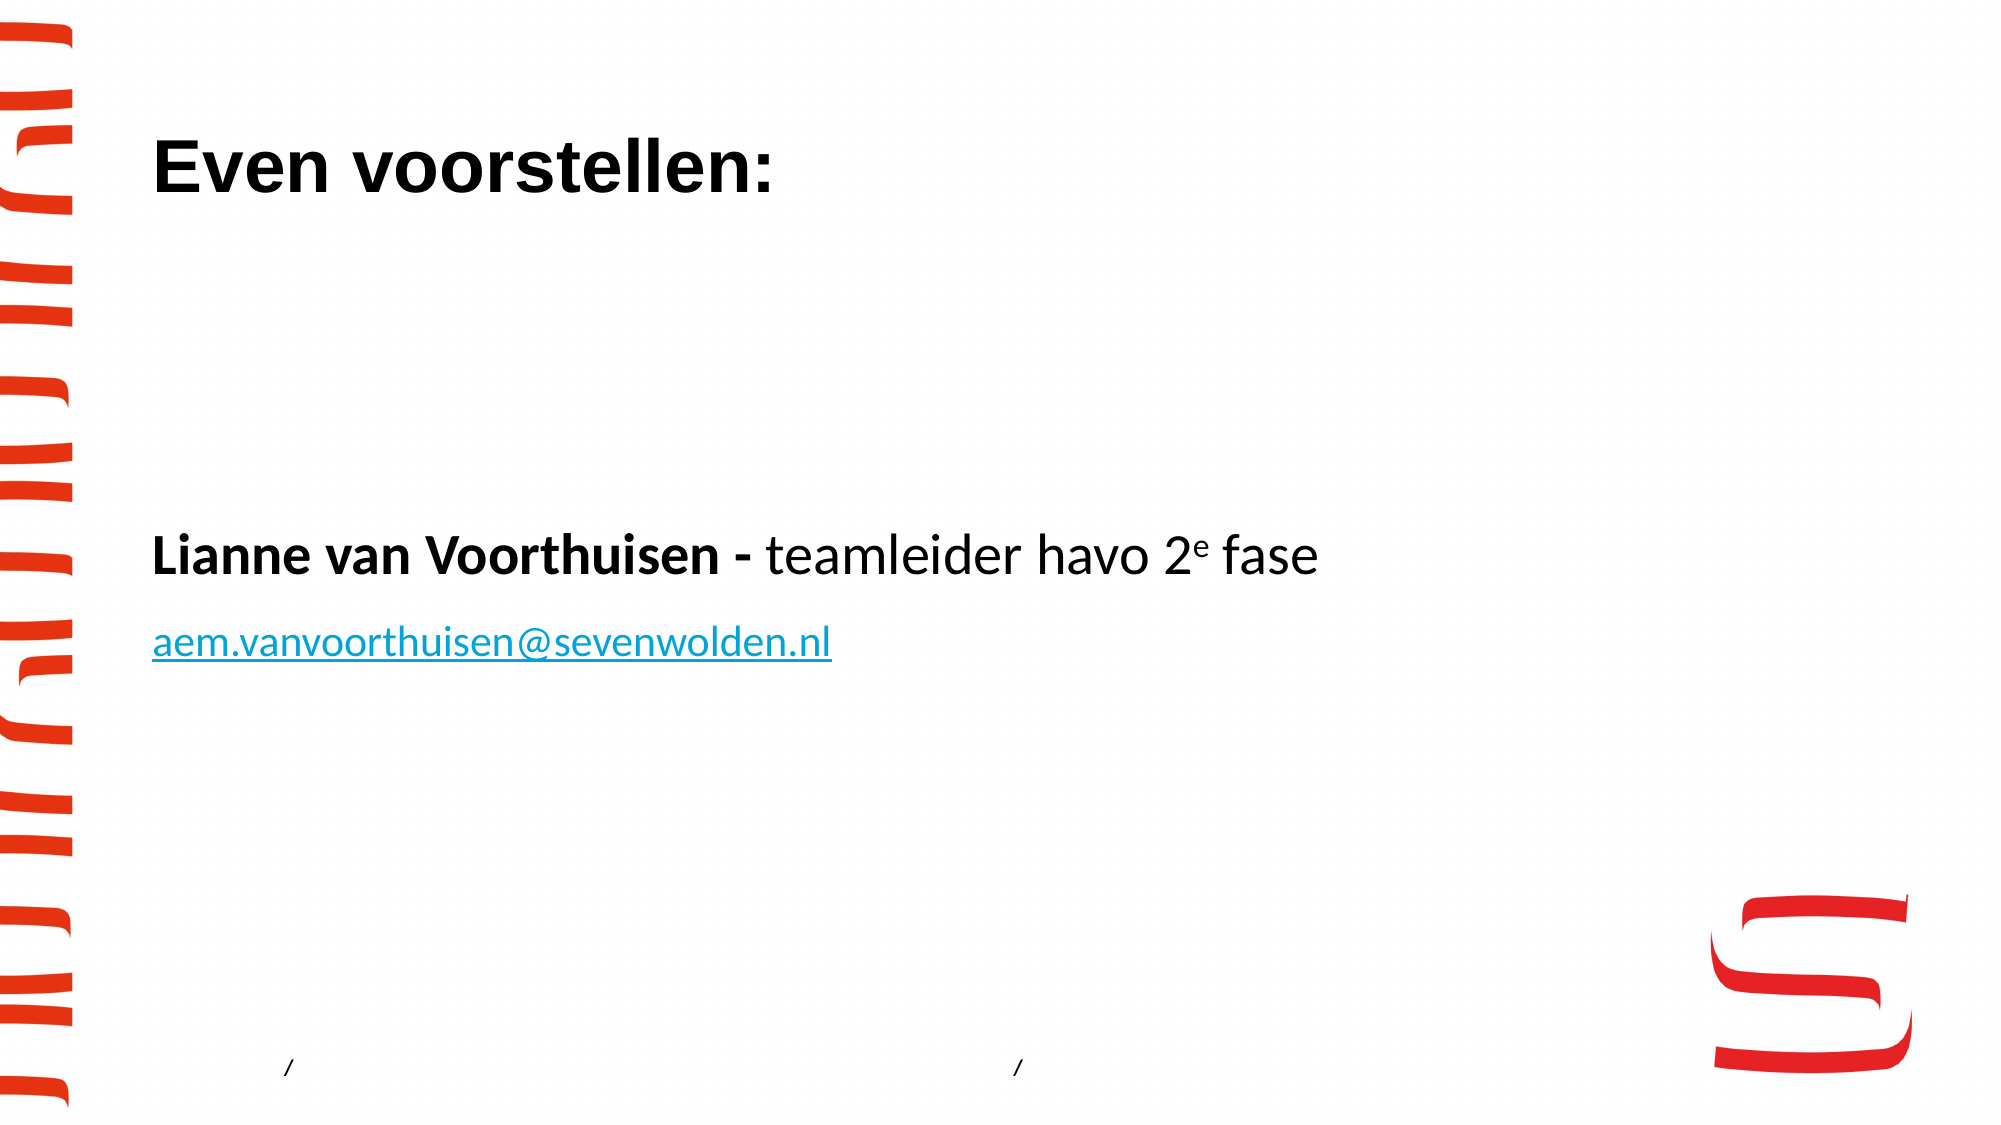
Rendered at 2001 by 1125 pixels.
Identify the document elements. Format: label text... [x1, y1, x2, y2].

picture [0, 0, 2000, 1125]
list Lianne van Voorthuisen - teamleider havo 2e fase aem.vanvoorthuisen@sevenwolden.nl [137, 299, 1682, 1014]
title Even voorstellen: [137, 59, 1682, 278]
